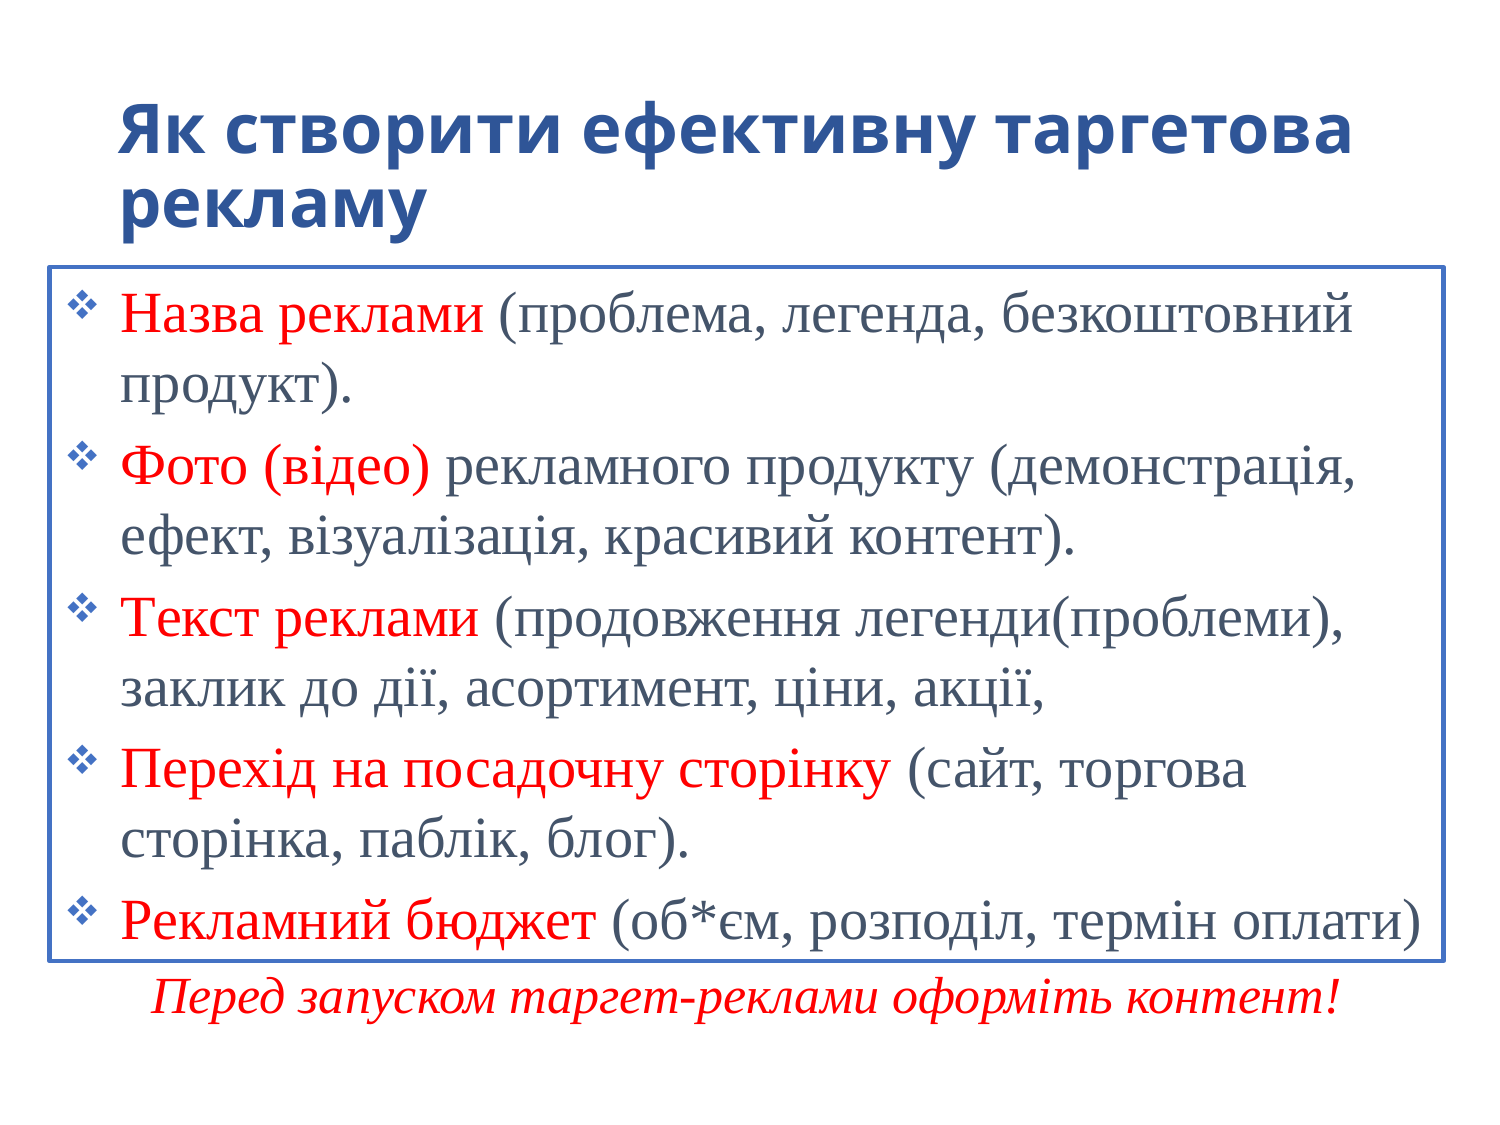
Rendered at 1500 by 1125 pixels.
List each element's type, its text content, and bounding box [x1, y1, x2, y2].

text_box Назва реклами (проблема, легенда, безкоштовний продукт). Фото (відео) рекламного продукту (демонстрація, ефект, візуалізація, красивий контент). Текст реклами (продовження легенди(проблеми), заклик до дії, асортимент, ціни, акції, Перехід на посадочну сторінку (сайт, торгова сторінка, паблік, блог). Рекламний бюджет (об*єм, розподіл, термін оплати) Перед запуском таргет-реклами оформіть контент! [49, 267, 1444, 961]
title Як створити ефективну таргетова рекламу [103, 59, 1397, 267]
